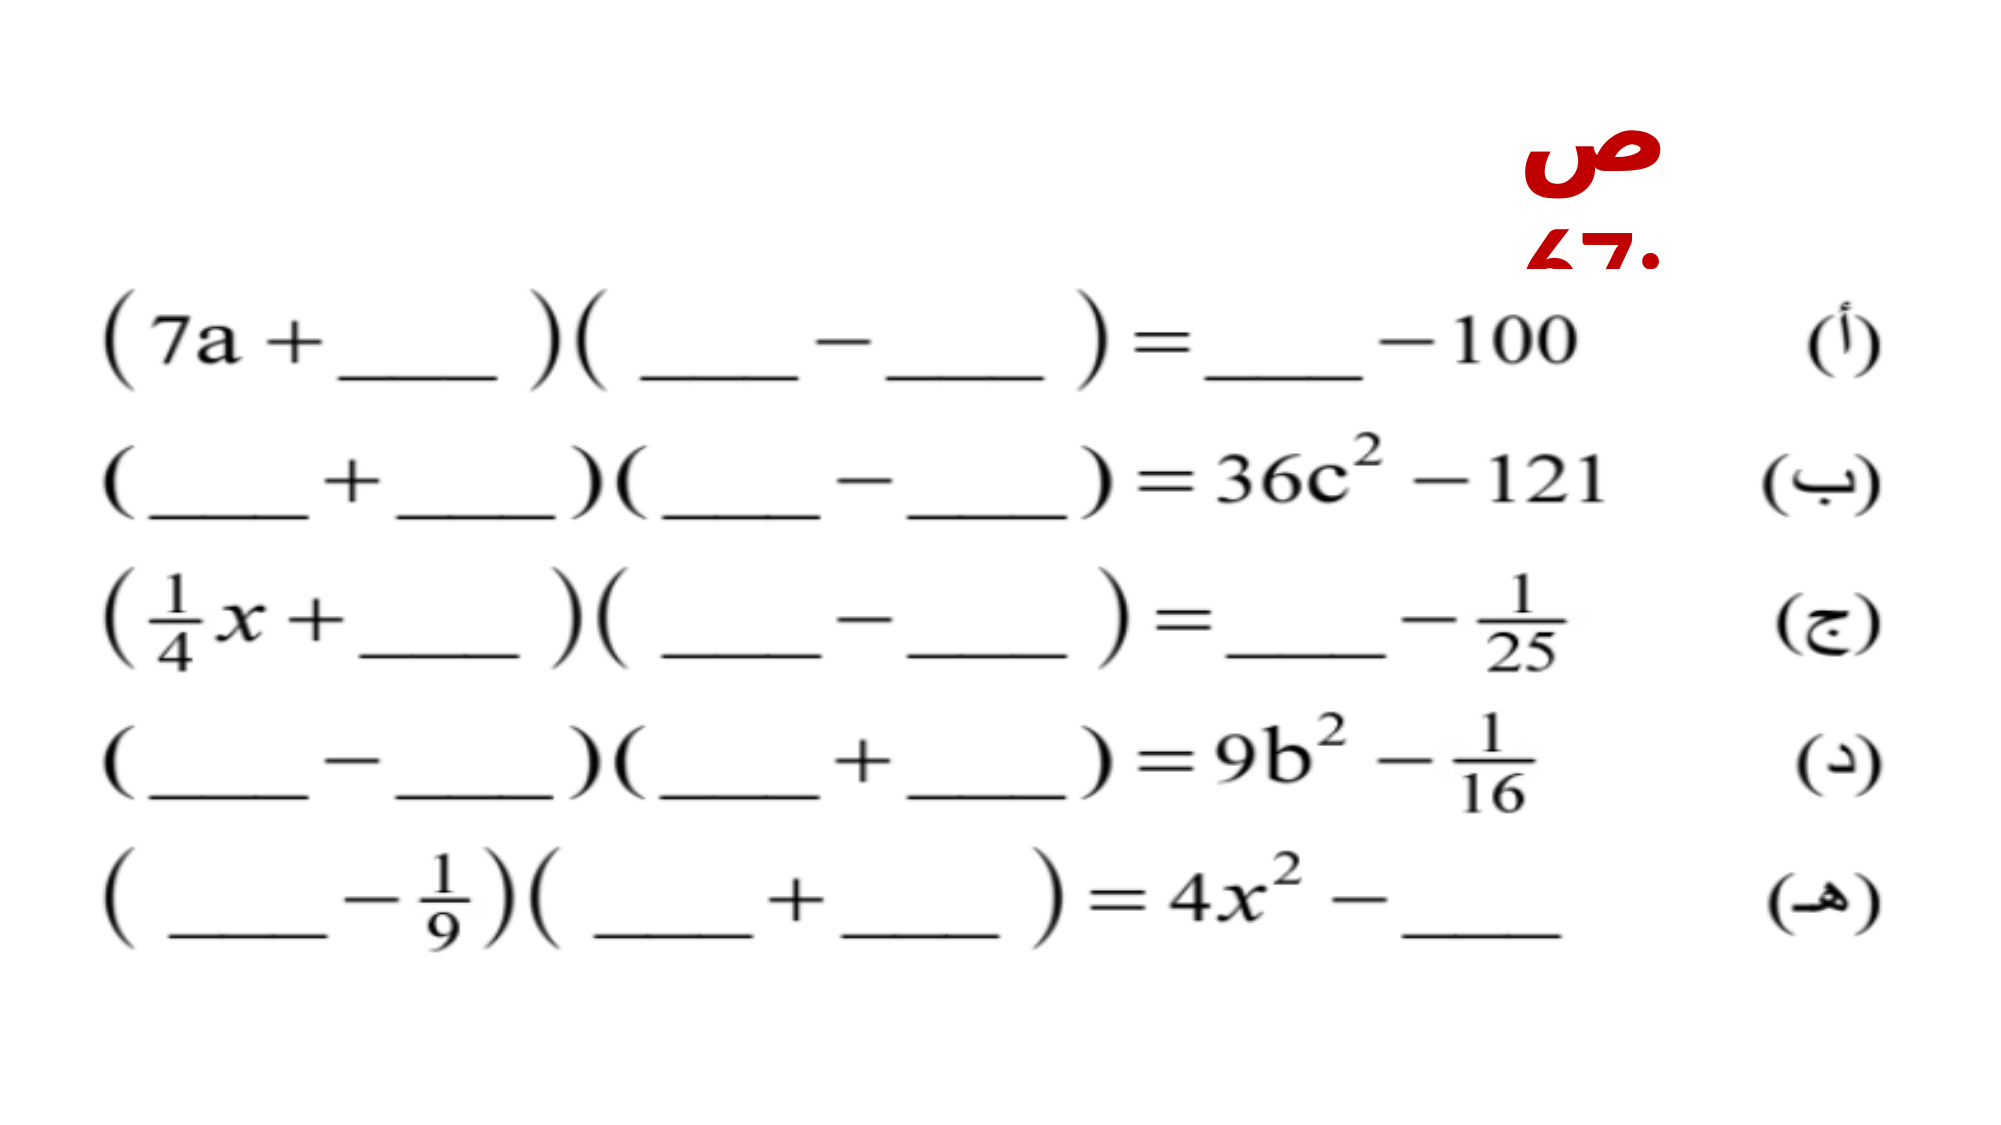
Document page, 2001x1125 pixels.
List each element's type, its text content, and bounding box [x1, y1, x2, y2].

picture [73, 269, 1985, 1002]
text_box ص 67: [1420, 51, 1767, 203]
